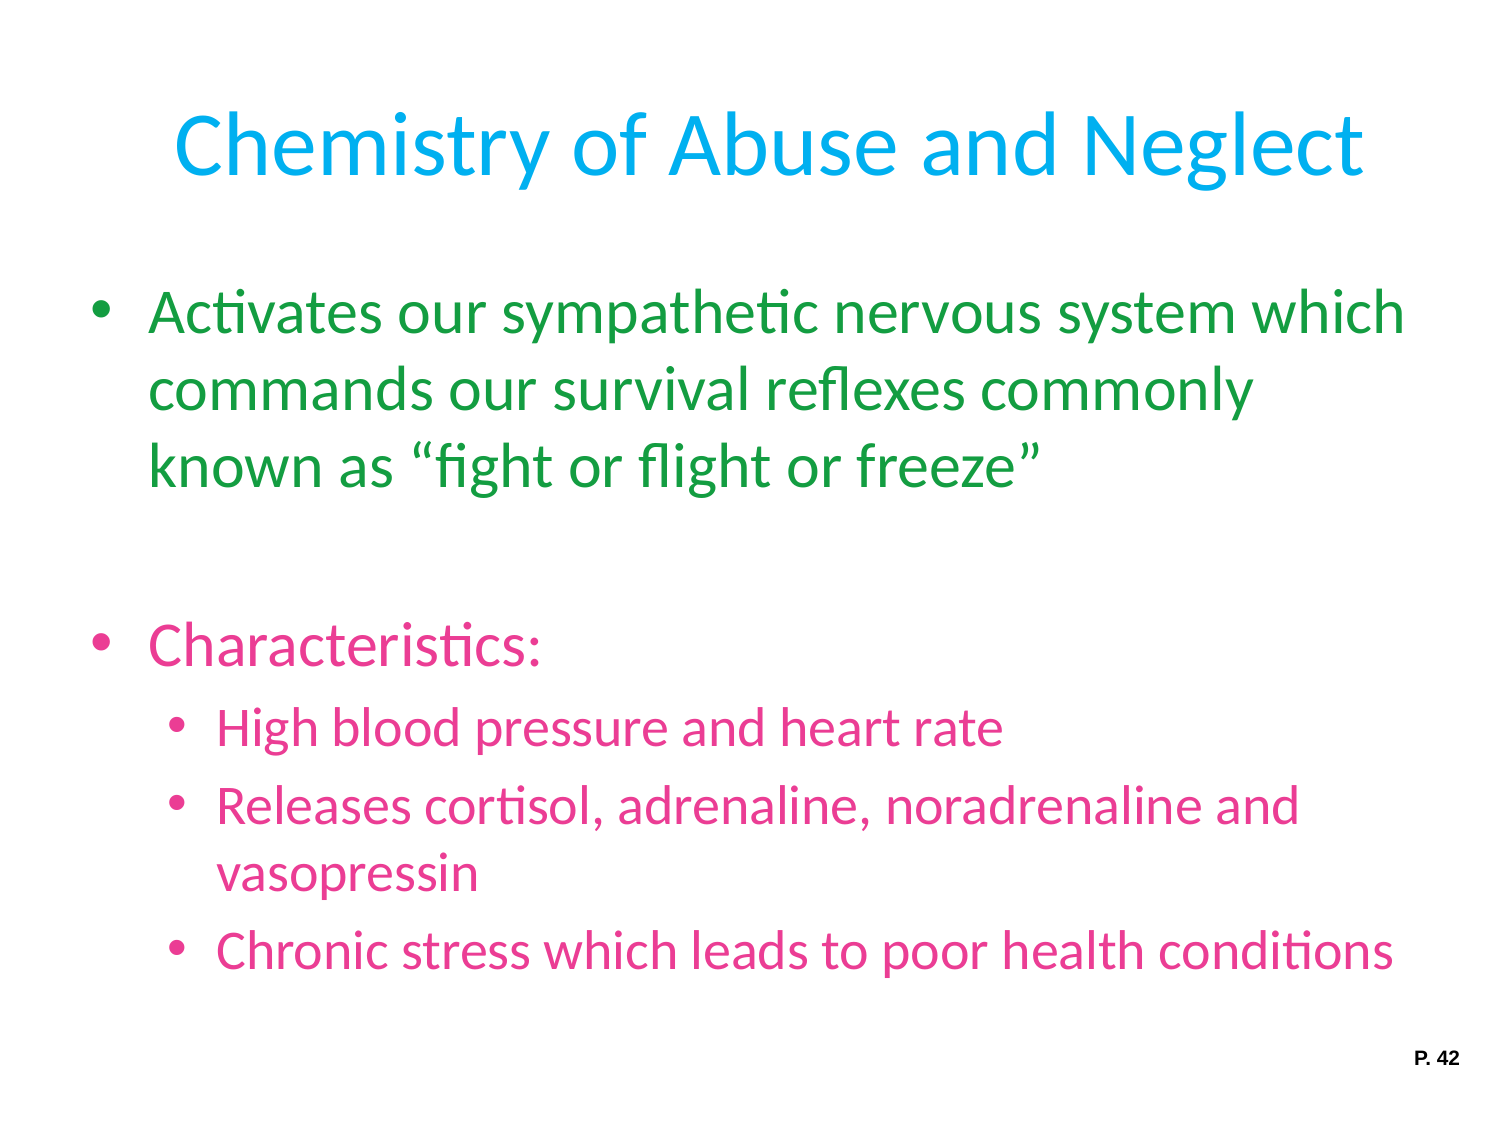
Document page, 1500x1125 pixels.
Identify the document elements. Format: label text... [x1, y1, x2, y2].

title Chemistry of Abuse and Neglect [75, 45, 1425, 233]
list Activates our sympathetic nervous system which commands our survival reflexes commonly known as “fight or flight or freeze” Characteristics: High blood pressure and heart rate Releases cortisol, adrenaline, noradrenaline and vasopressin Chronic stress which leads to poor health conditions [75, 262, 1425, 1005]
text_box P. 42 [1399, 1037, 1475, 1078]
